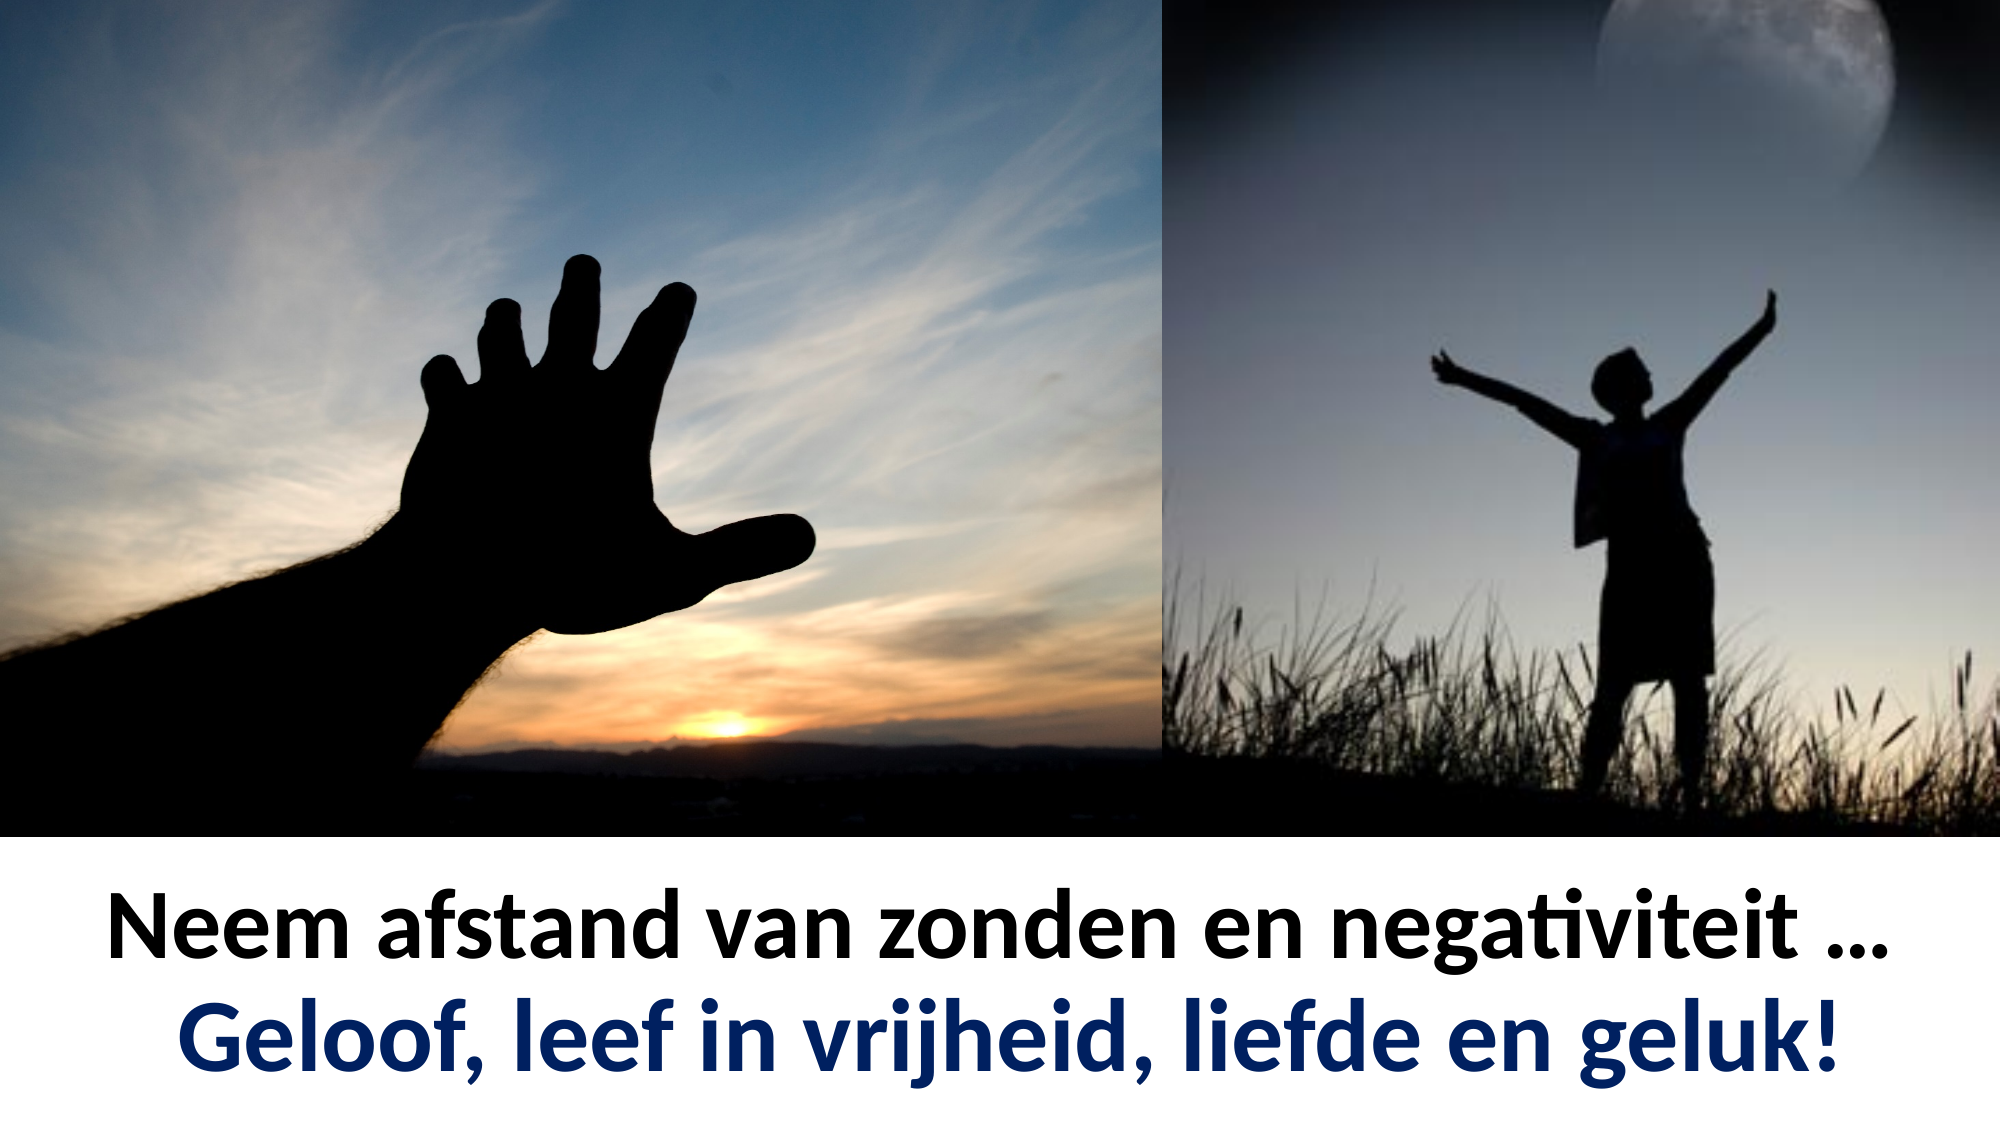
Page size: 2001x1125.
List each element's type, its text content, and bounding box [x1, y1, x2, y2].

title Neem afstand van zonden en negativiteit … Geloof, leef in vrijheid, liefde en geluk! [0, 837, 2000, 1125]
picture [0, 0, 2000, 837]
